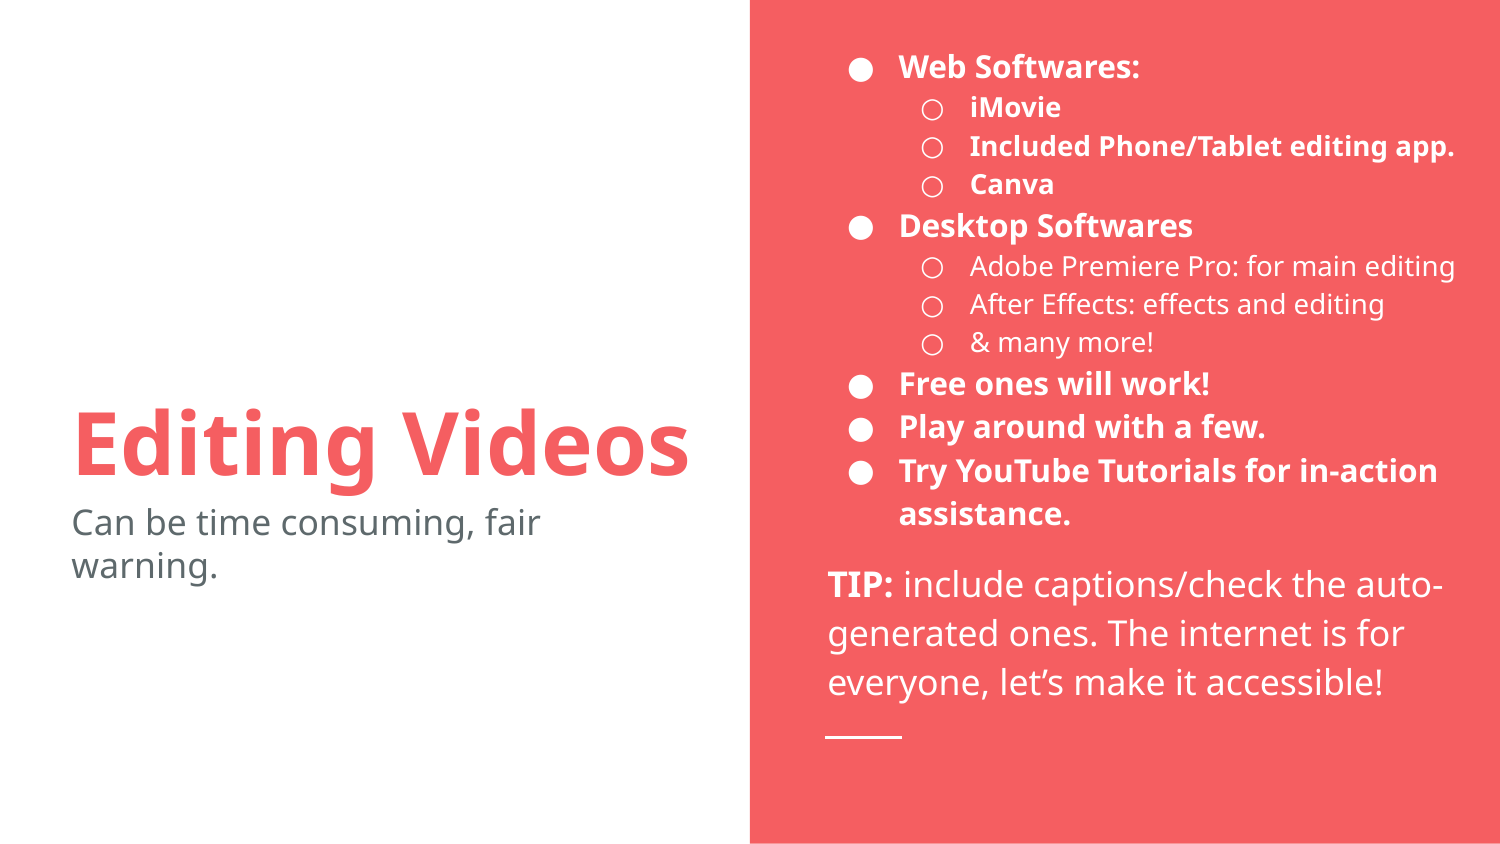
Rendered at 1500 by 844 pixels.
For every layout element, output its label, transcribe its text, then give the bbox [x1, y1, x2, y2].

title Editing Videos [56, 231, 720, 508]
subtitle Can be time consuming, fair warning. [56, 485, 695, 707]
list Web Softwares: iMovie Included Phone/Tablet editing app. Canva Desktop Softwares Adobe Premiere Pro: for main editing After Effects: effects and editing & many more! Free ones will work! Play around with a few. Try YouTube Tutorials for in-action assistance. TIP: include captions/check the auto-generated ones. The internet is for everyone, let’s make it accessible! [812, 20, 1476, 725]
